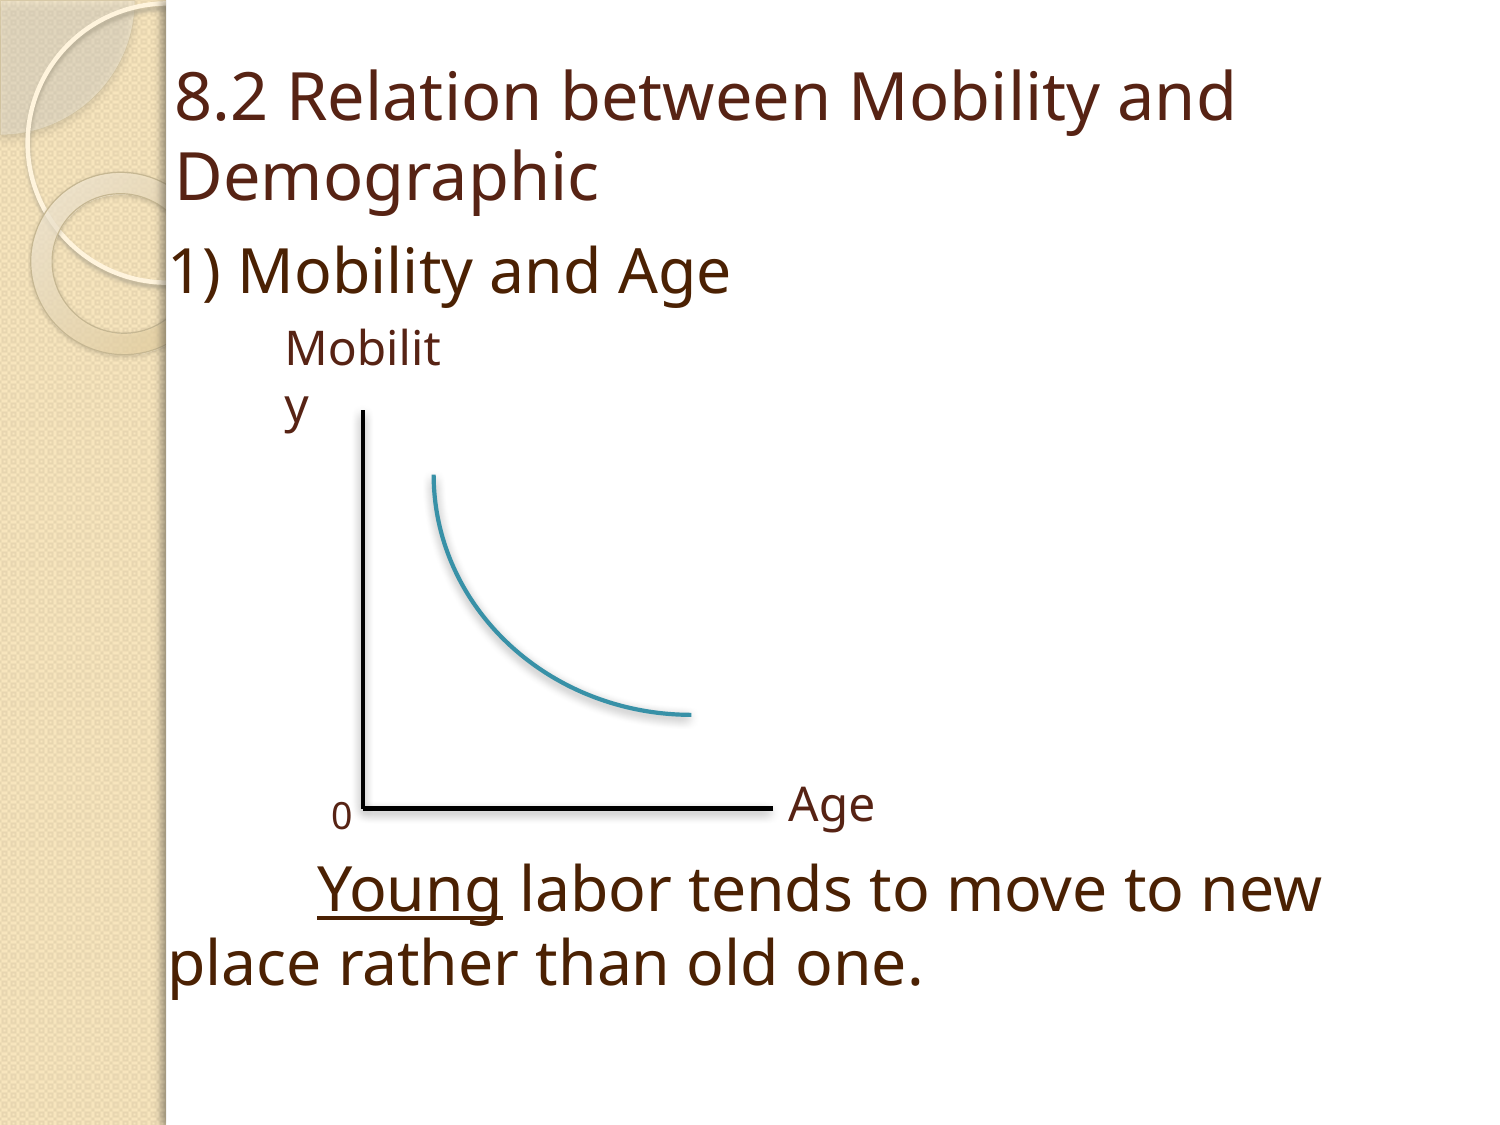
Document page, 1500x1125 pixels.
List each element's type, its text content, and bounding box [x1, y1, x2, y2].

title 8.2 Relation between Mobility and Demographic [159, 40, 1500, 221]
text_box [152, 223, 1500, 1009]
